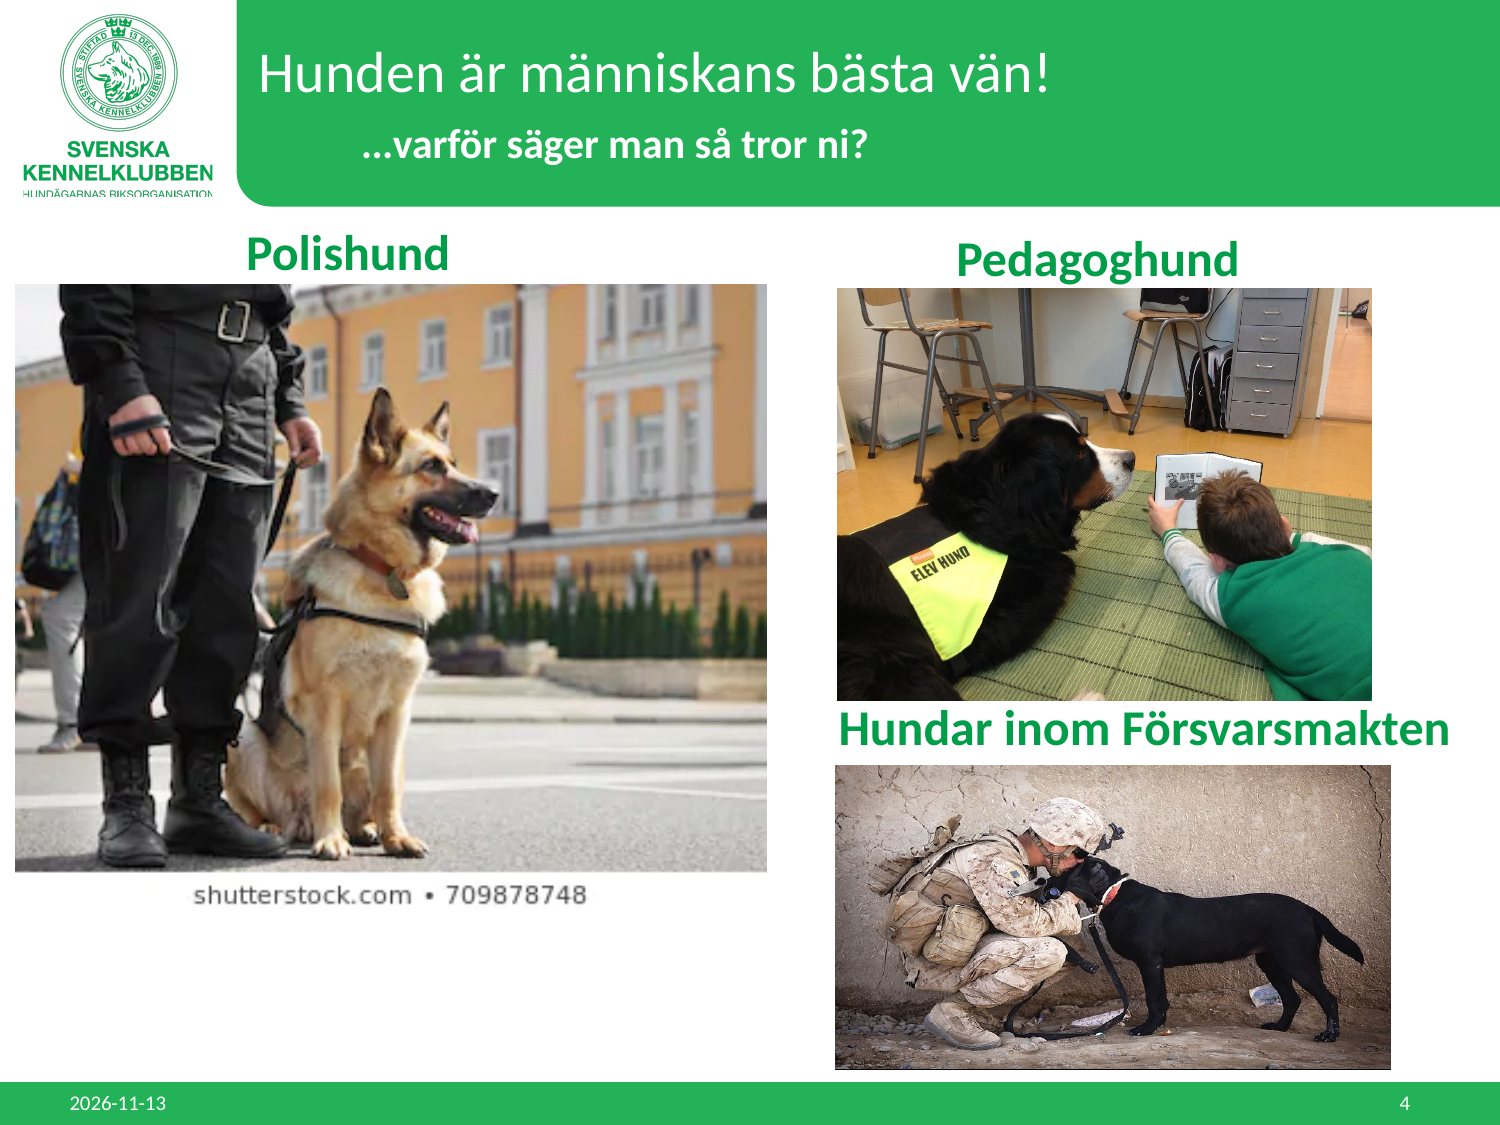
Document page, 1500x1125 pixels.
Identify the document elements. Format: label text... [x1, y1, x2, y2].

title Hunden är människans bästa vän! [243, 26, 1356, 146]
picture [835, 765, 1391, 1070]
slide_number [0, 1072, 243, 1125]
text_box Pedagoghund [941, 219, 1255, 286]
slide_number 4 [1074, 1072, 1425, 1125]
picture [14, 283, 767, 918]
text_box Polishund [231, 212, 466, 282]
picture [837, 288, 1372, 701]
list …varför säger man så tror ni? [348, 92, 1500, 163]
text_box Hundar inom Försvarsmakten [823, 688, 1466, 764]
